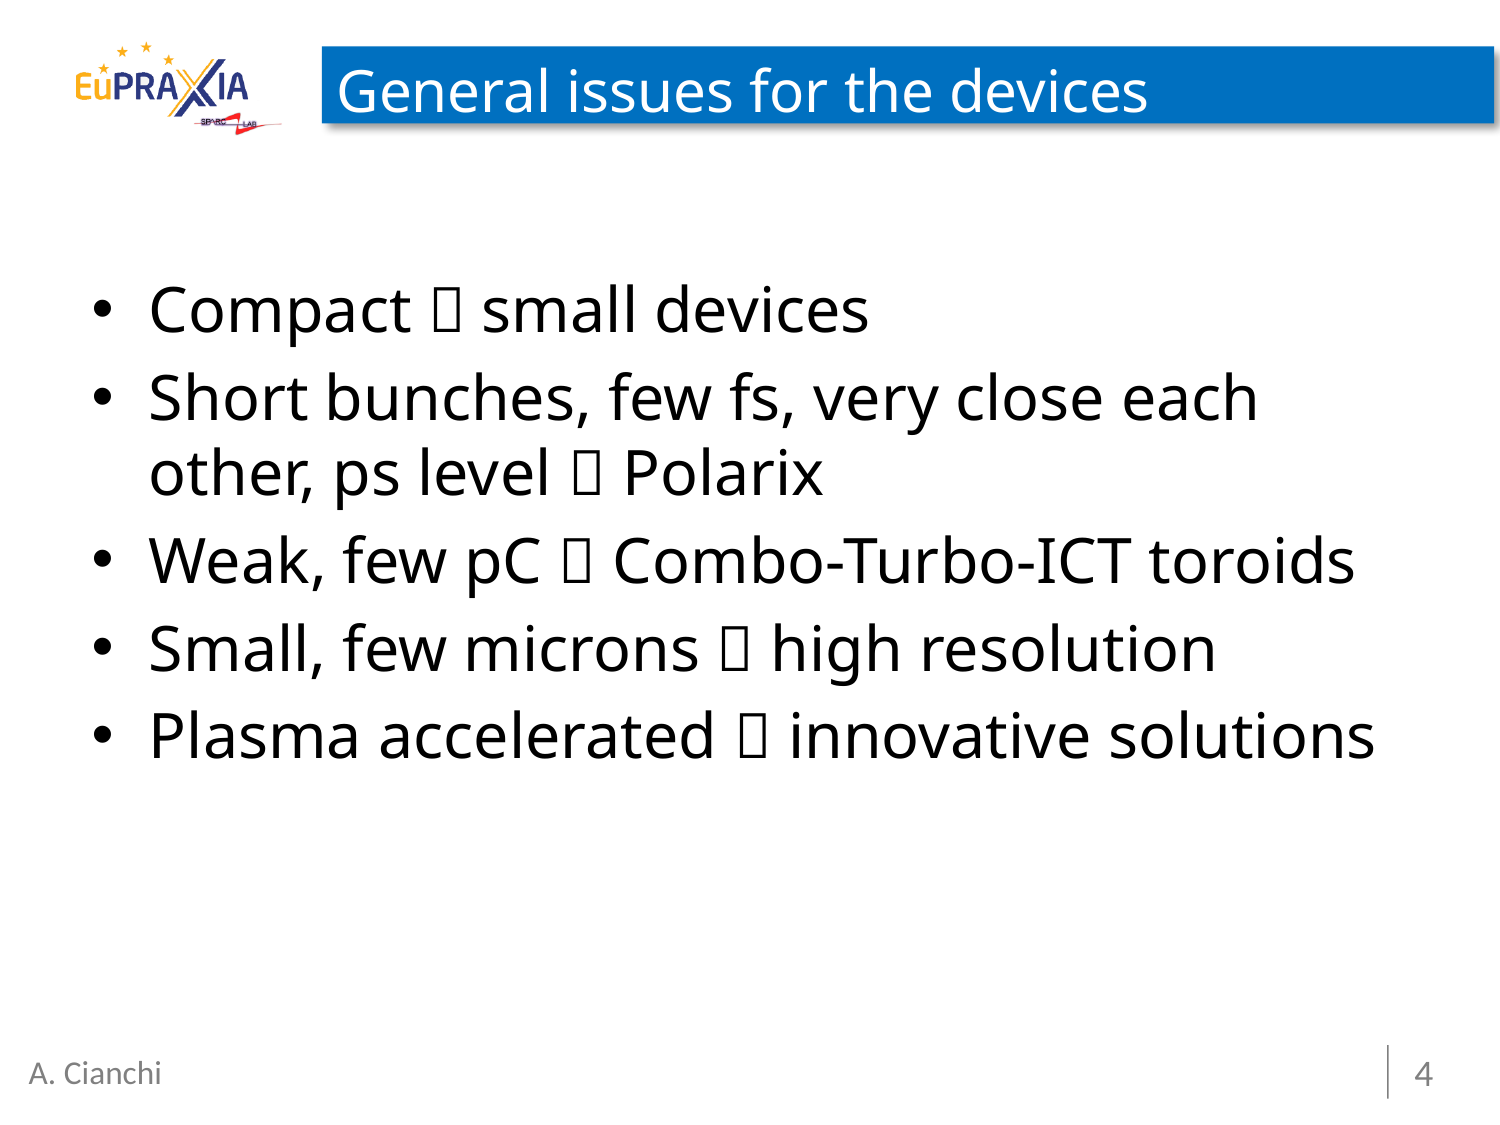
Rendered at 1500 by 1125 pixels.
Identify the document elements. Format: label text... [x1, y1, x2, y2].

picture [76, 39, 284, 140]
title General issues for the devices [321, 46, 1495, 124]
list Compact  small devices Short bunches, few fs, very close each other, ps level  Polarix Weak, few pC  Combo-Turbo-ICT toroids Small, few microns  high resolution Plasma accelerated  innovative solutions [76, 262, 1414, 787]
